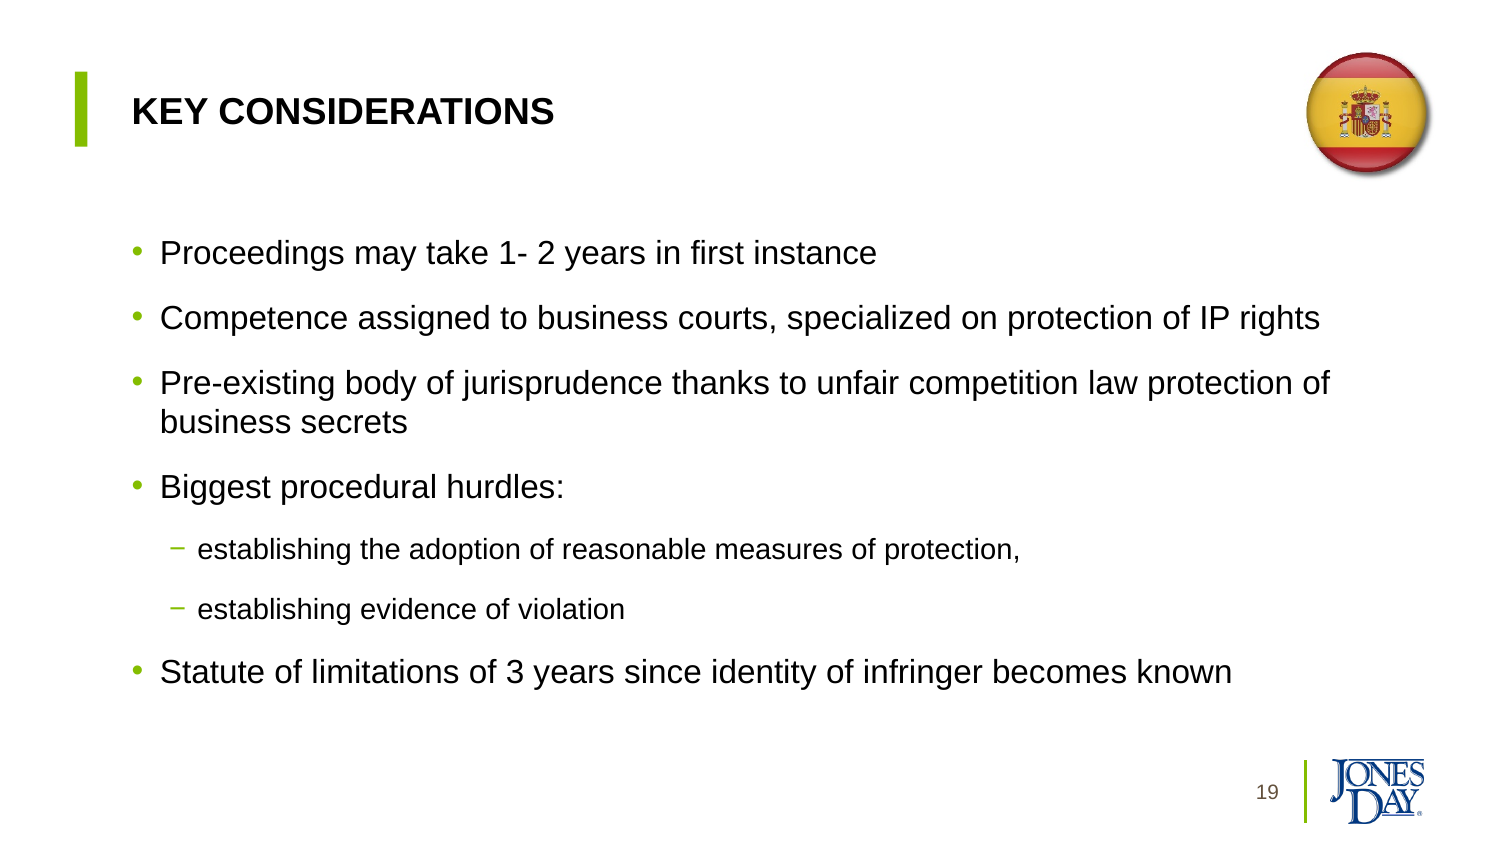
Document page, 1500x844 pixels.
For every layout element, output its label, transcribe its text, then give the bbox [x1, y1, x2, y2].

picture [1330, 759, 1424, 824]
slide_number 19 [1192, 768, 1294, 814]
title Key considerations [116, 61, 1288, 164]
picture [1293, 39, 1439, 185]
list Proceedings may take 1- 2 years in first instance Competence assigned to business courts, specialized on protection of IP rights Pre-existing body of jurisprudence thanks to unfair competition law protection of business secrets Biggest procedural hurdles: establishing the adoption of reasonable measures of protection, establishing evidence of violation Statute of limitations of 3 years since identity of infringer becomes known [116, 223, 1383, 699]
